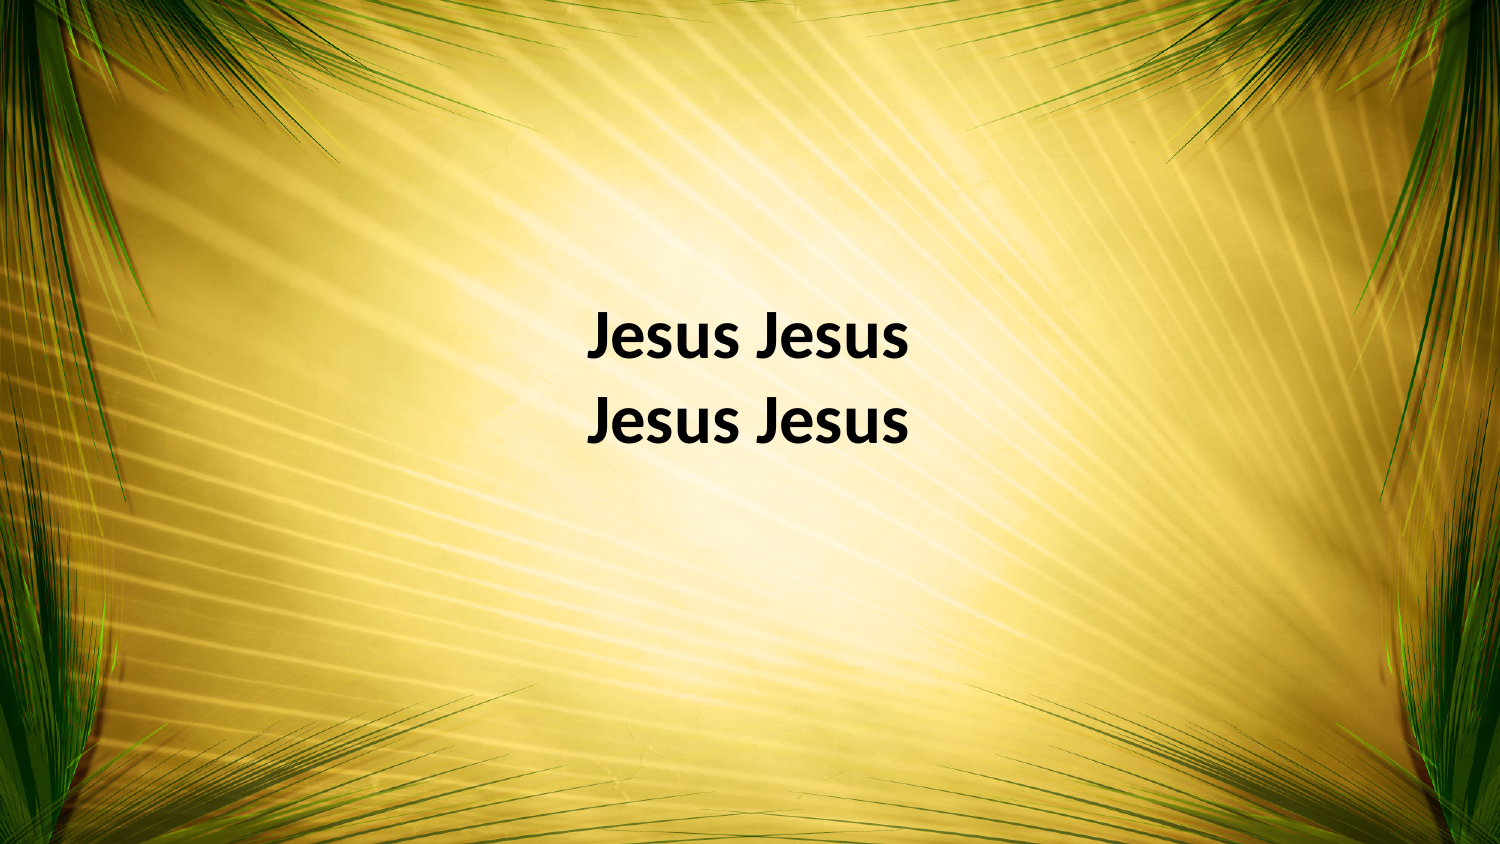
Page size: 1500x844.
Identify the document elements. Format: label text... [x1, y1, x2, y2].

text_box Jesus Jesus Jesus Jesus [52, 195, 1446, 586]
picture [0, 0, 1500, 844]
